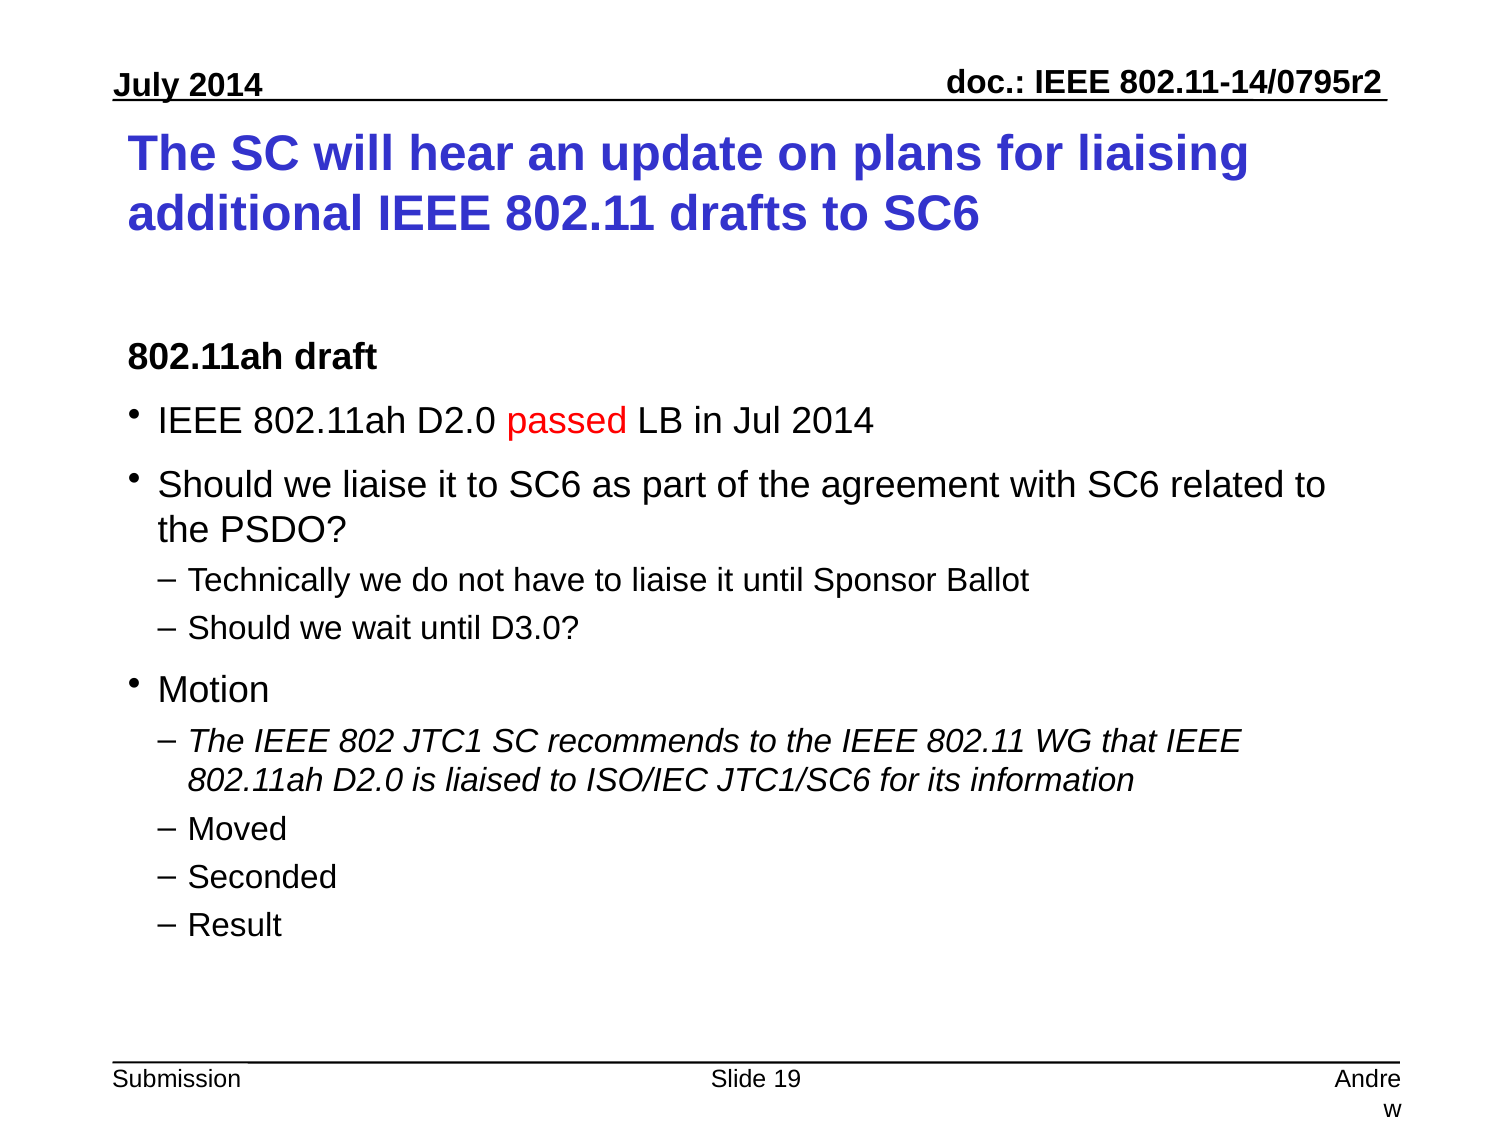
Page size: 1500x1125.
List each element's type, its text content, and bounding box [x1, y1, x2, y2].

footer Andrew Myles, Cisco [1320, 1061, 1402, 1093]
slide_number Slide 19 [709, 1061, 803, 1093]
list 802.11ah draft IEEE 802.11ah D2.0 passed LB in Jul 2014 Should we liaise it to SC6 as part of the agreement with SC6 related to the PSDO? Technically we do not have to liaise it until Sponsor Ballot Should we wait until D3.0? Motion The IEEE 802 JTC1 SC recommends to the IEEE 802.11 WG that IEEE 802.11ah D2.0 is liaised to ISO/IEC JTC1/SC6 for its information Moved Seconded Result [112, 324, 1388, 1000]
title The SC will hear an update on plans for liaising additional IEEE 802.11 drafts to SC6 [112, 112, 1388, 288]
